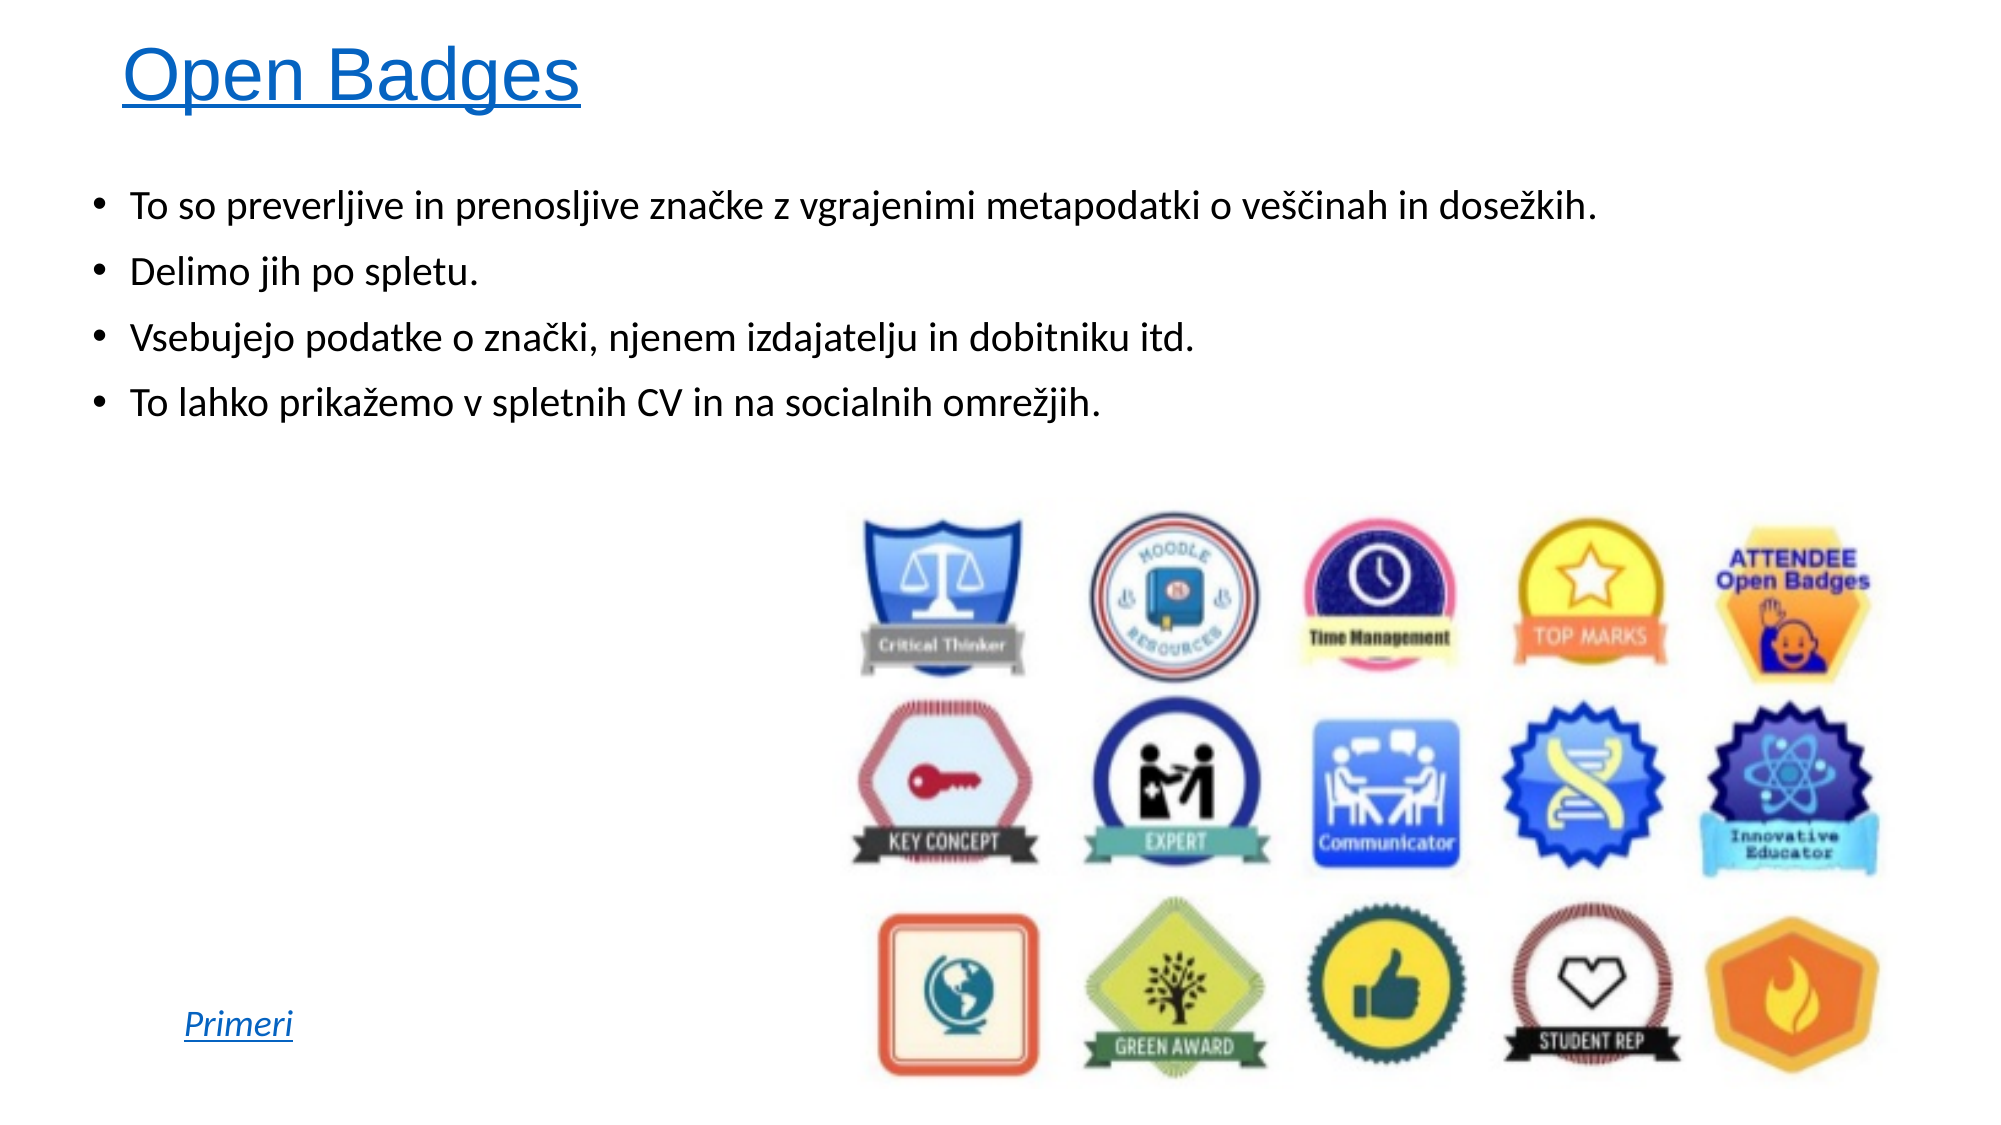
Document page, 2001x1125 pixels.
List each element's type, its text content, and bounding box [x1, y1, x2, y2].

picture [832, 497, 1912, 1089]
list To so preverljive in prenosljive značke z vgrajenimi metapodatki o veščinah in dosežkih. Delimo jih po spletu. Vsebujejo podatke o znački, njenem izdajatelju in dobitniku itd. To lahko prikažemo v spletnih CV in na socialnih omrežjih. [77, 175, 1803, 555]
text_box Primeri [169, 992, 309, 1052]
title Open Badges [107, 0, 1833, 168]
